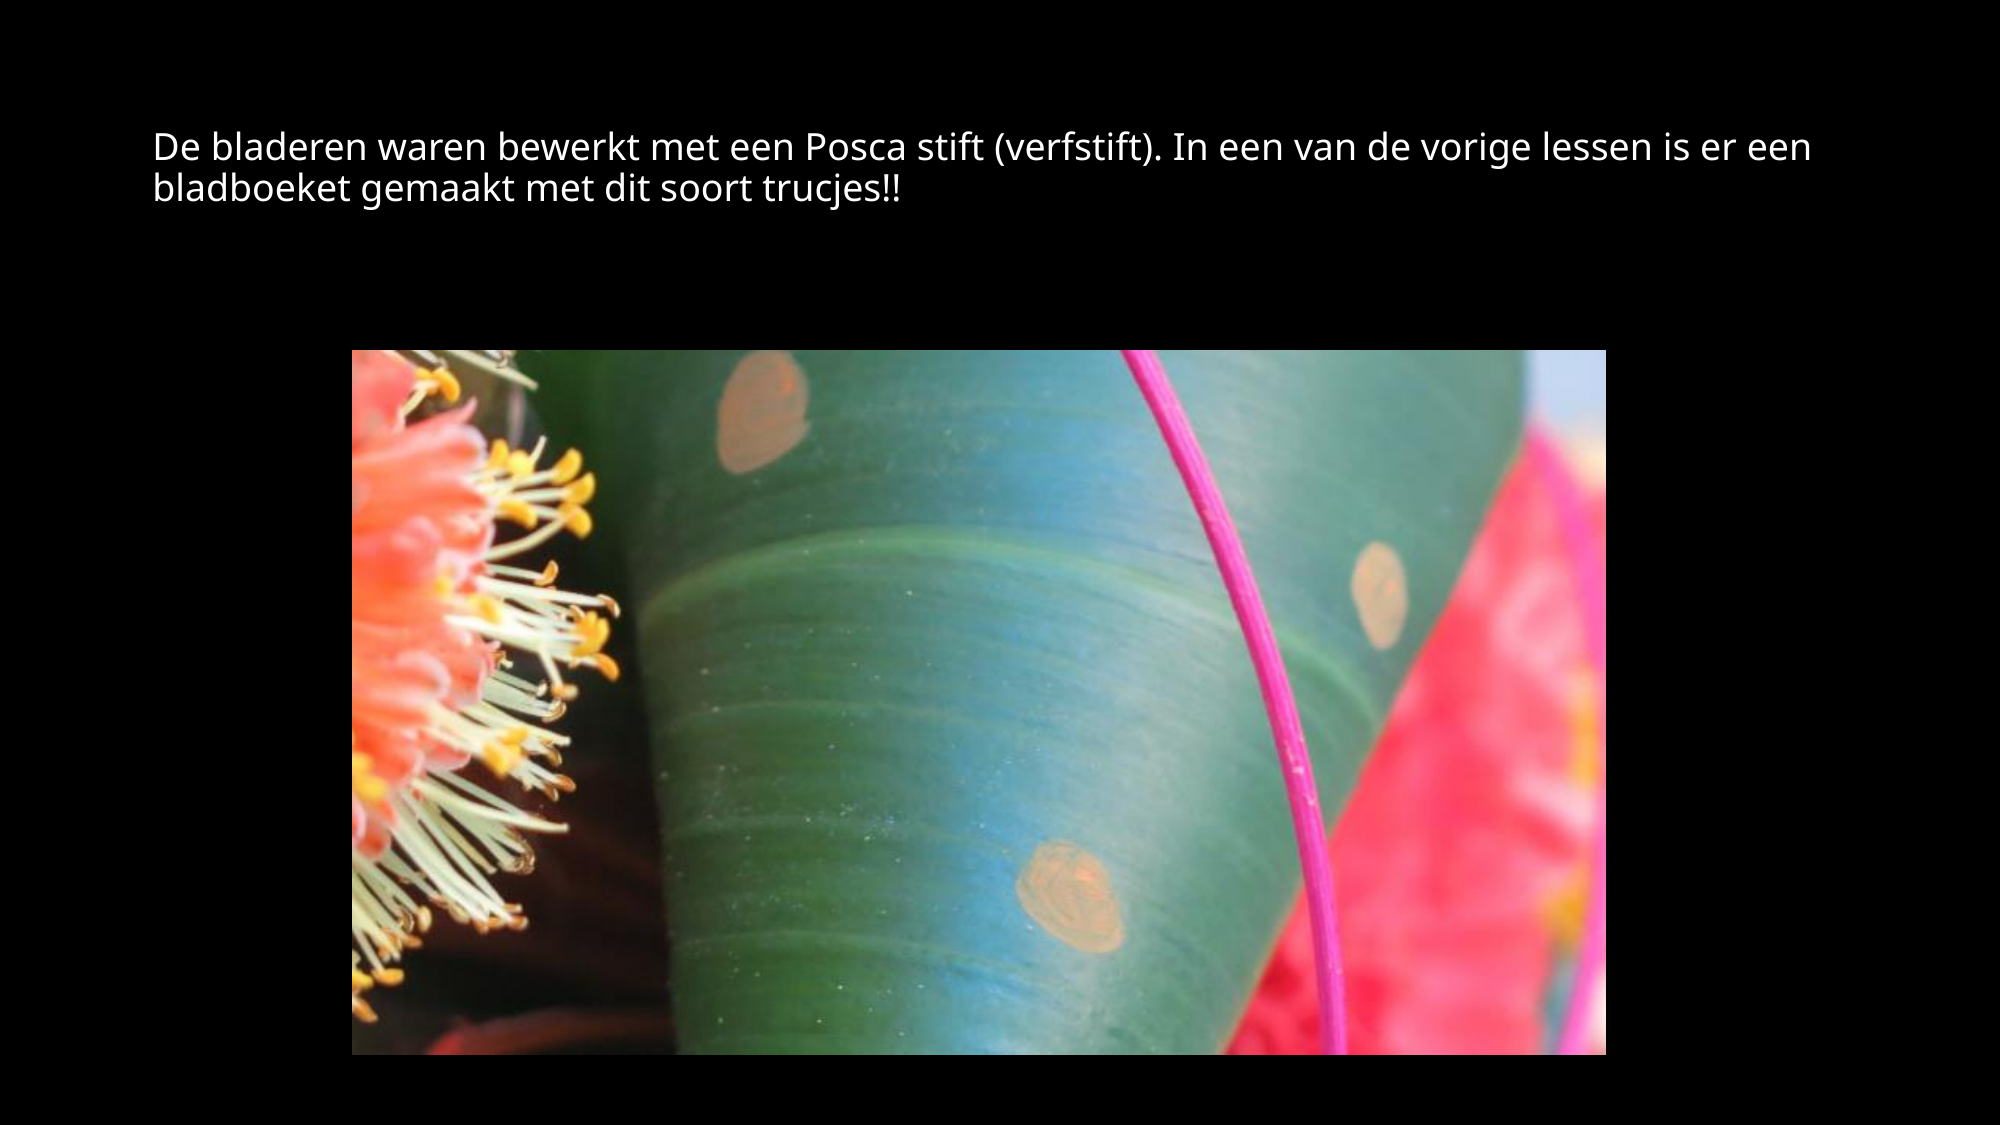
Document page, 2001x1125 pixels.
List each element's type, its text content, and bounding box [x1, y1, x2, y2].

title De bladeren waren bewerkt met een Posca stift (verfstift). In een van de vorige lessen is er een bladboeket gemaakt met dit soort trucjes!! [137, 59, 1863, 278]
picture [352, 350, 1606, 1055]
